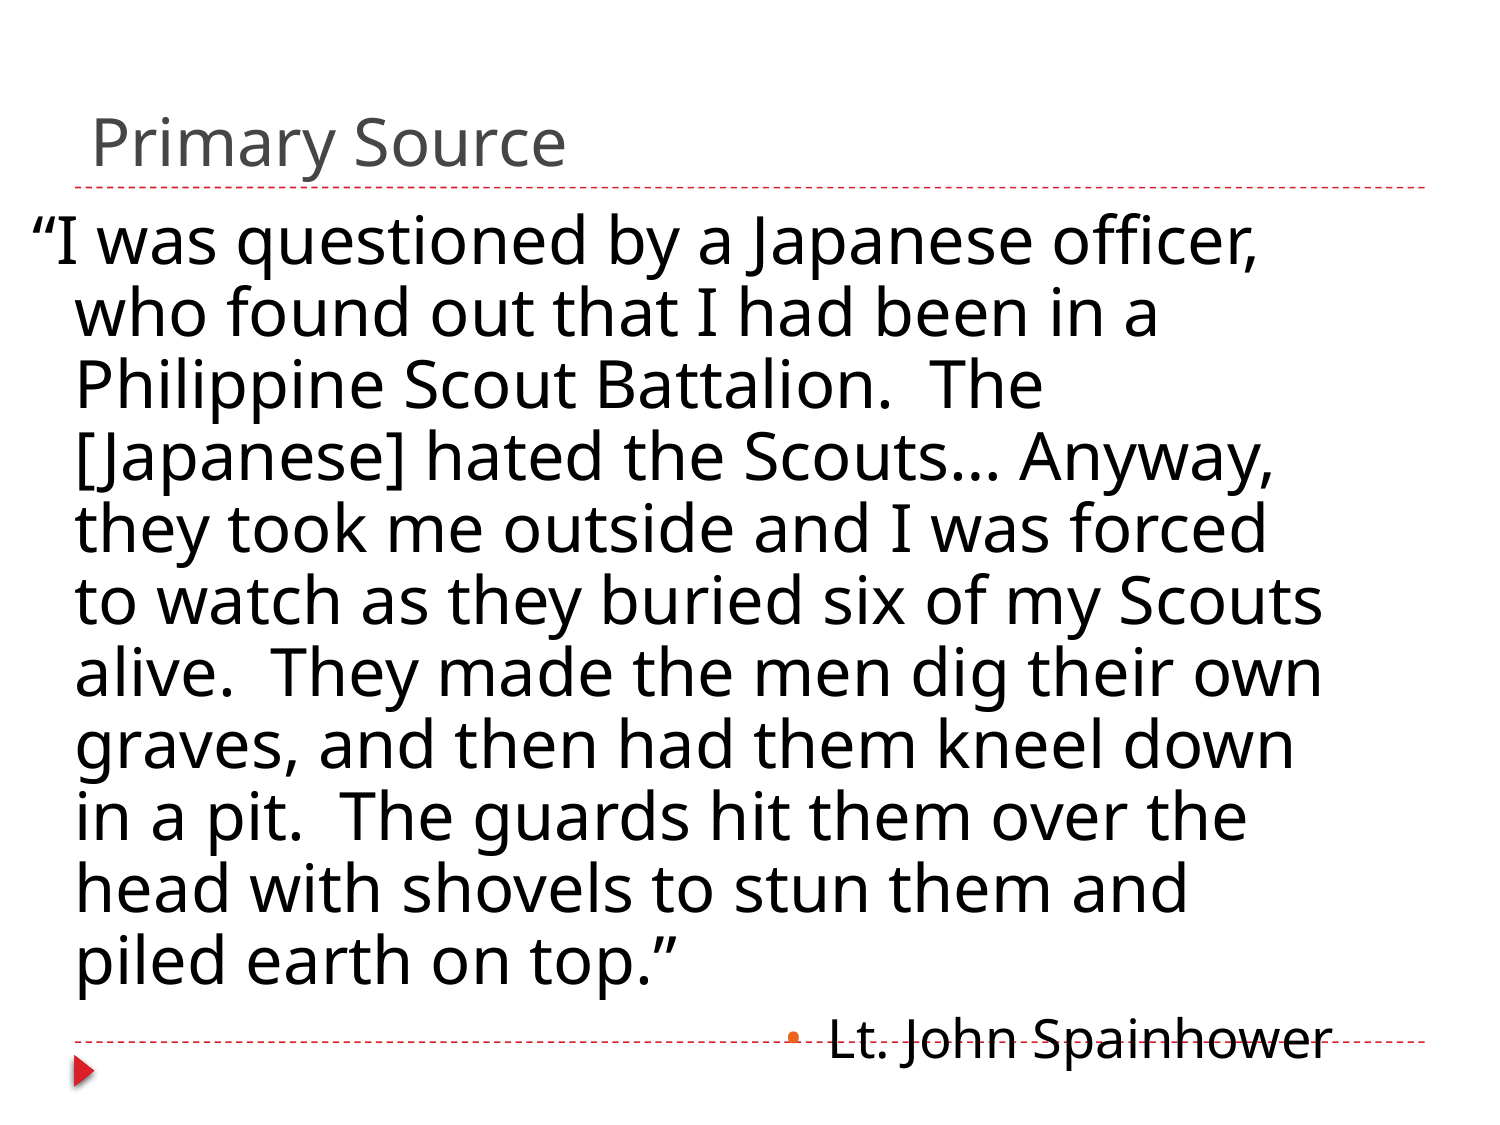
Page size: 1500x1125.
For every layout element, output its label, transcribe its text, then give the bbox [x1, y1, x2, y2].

list “I was questioned by a Japanese officer, who found out that I had been in a Philippine Scout Battalion. The [Japanese] hated the Scouts… Anyway, they took me outside and I was forced to watch as they buried six of my Scouts alive. They made the men dig their own graves, and then had them kneel down in a pit. The guards hit them over the head with shovels to stun them and piled earth on top.” Lt. John Spainhower [0, 200, 1350, 1010]
title Primary Source [75, 37, 1425, 188]
